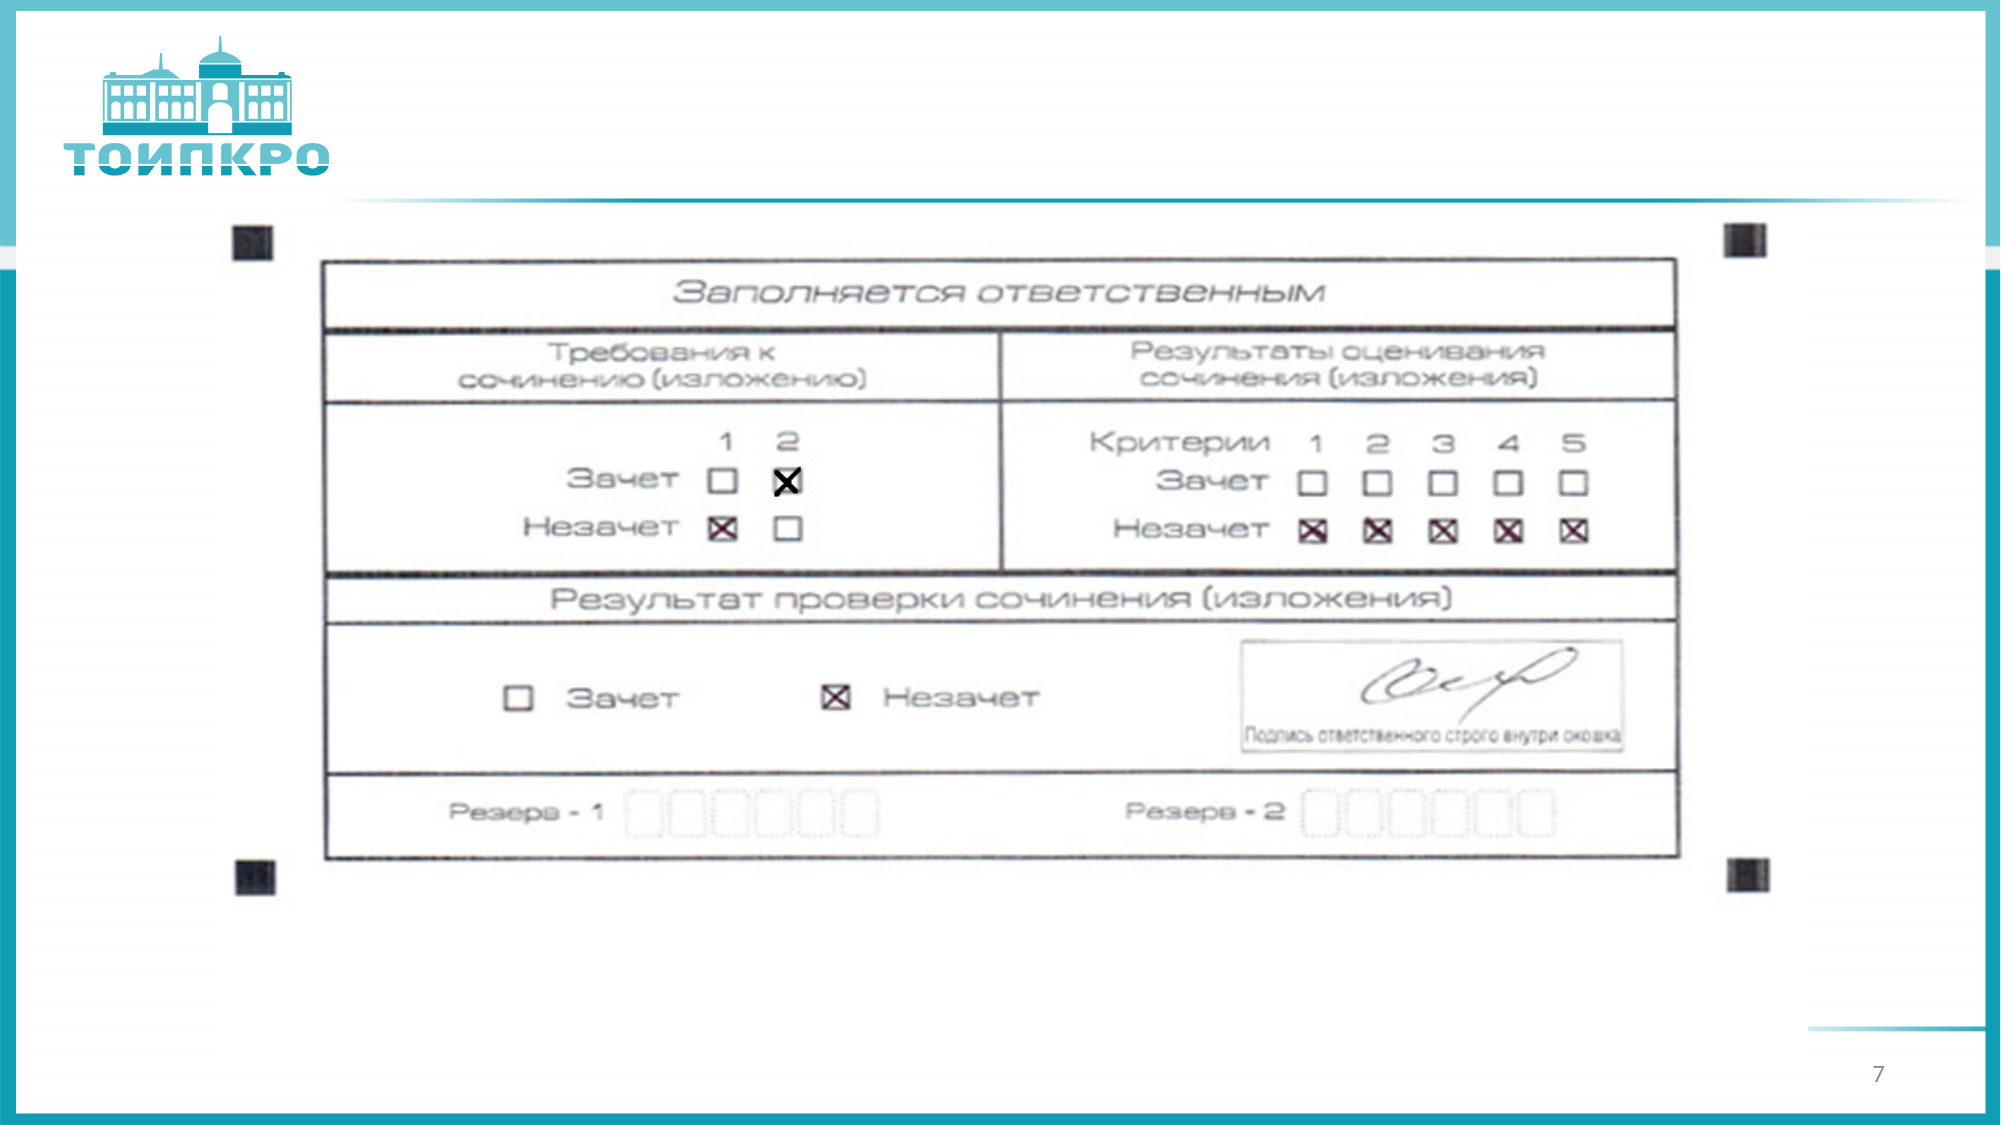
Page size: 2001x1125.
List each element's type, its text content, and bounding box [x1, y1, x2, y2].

picture [0, 0, 2001, 1125]
slide_number 7 [1433, 1042, 1900, 1103]
